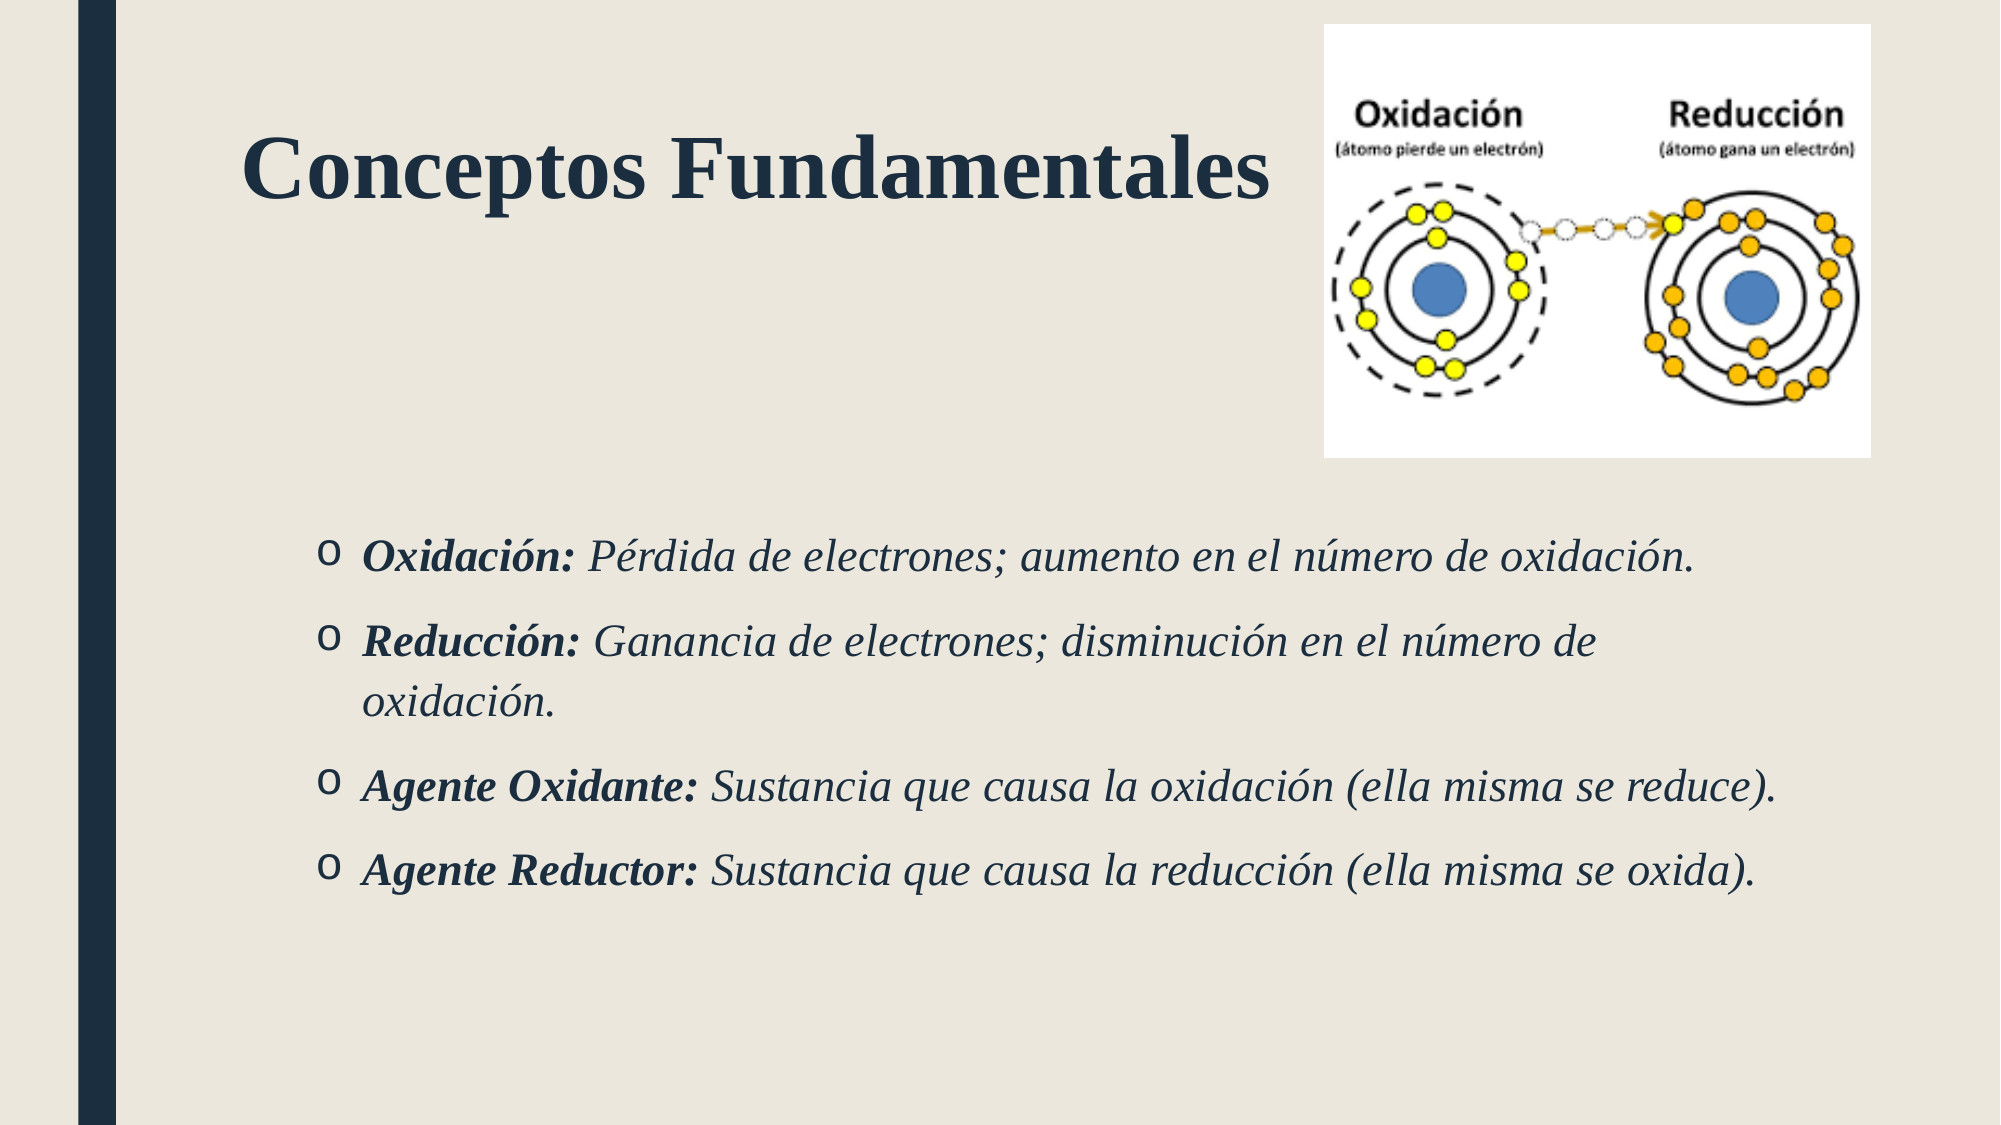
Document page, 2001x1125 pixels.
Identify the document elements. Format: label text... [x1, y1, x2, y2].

title Conceptos Fundamentales [225, 112, 1324, 357]
list Oxidación: Pérdida de electrones; aumento en el número de oxidación. Reducción: Ganancia de electrones; disminución en el número de oxidación. Agente Oxidante: Sustancia que causa la oxidación (ella misma se reduce). Agente Reductor: Sustancia que causa la reducción (ella misma se oxida). [225, 444, 1800, 1043]
picture [1324, 24, 1872, 458]
